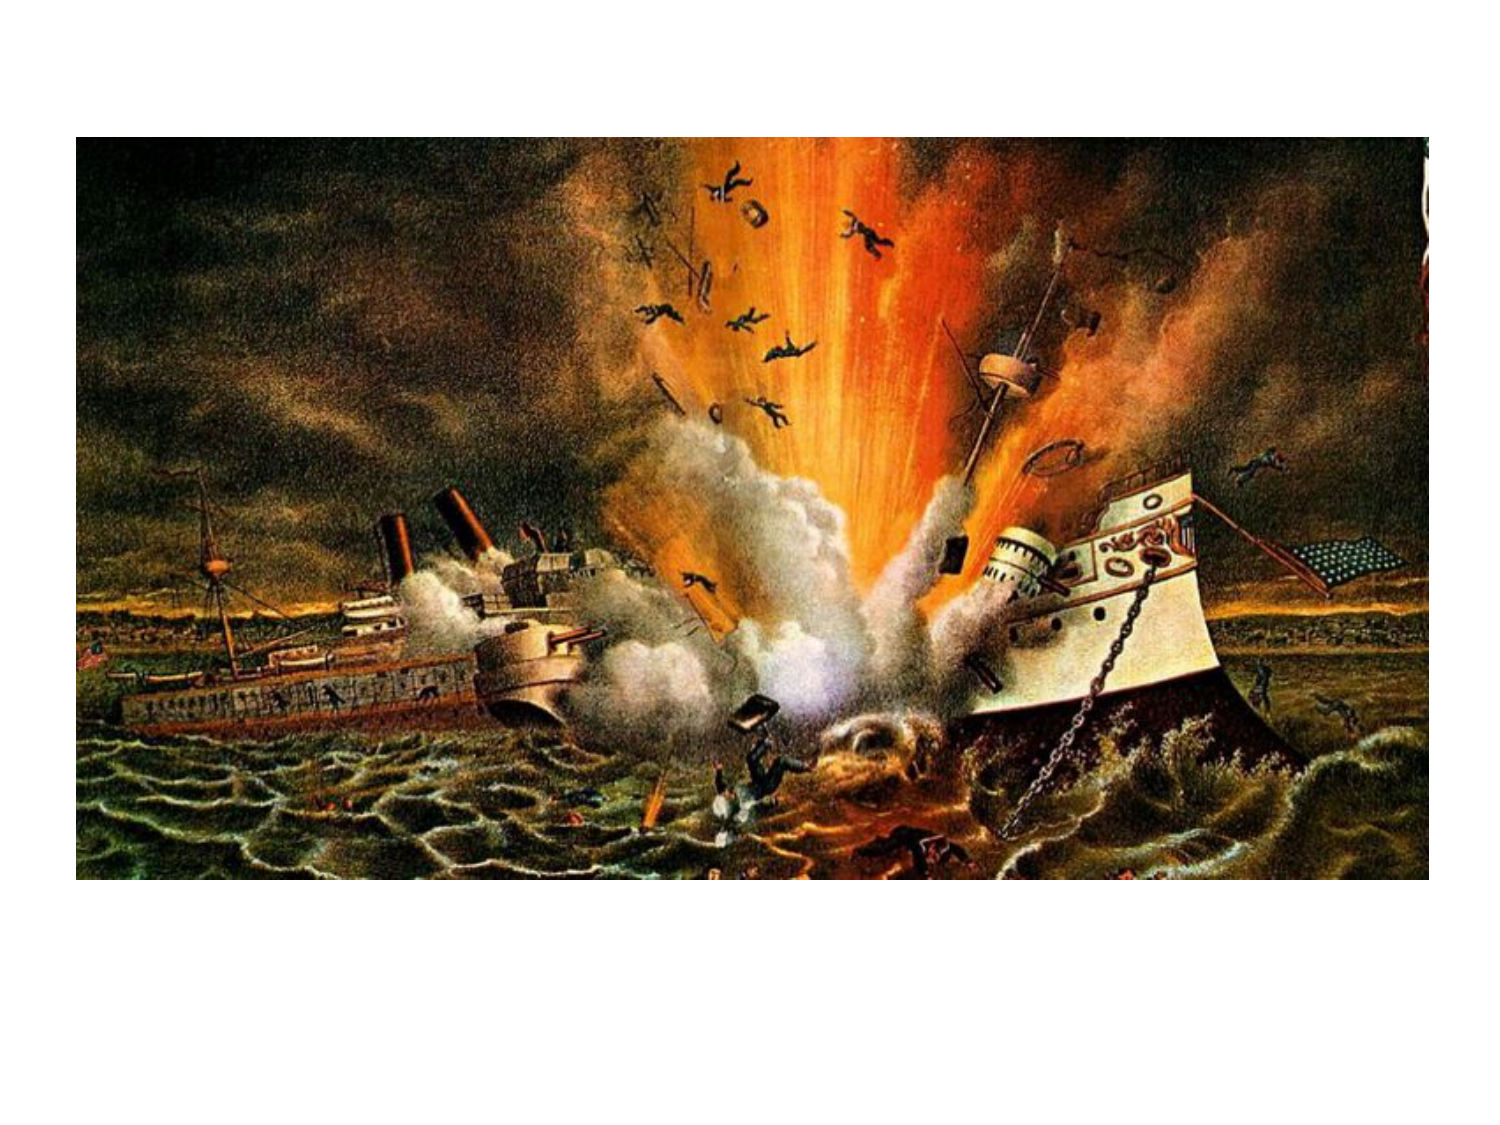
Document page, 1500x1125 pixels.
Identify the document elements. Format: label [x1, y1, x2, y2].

picture [76, 136, 1429, 881]
